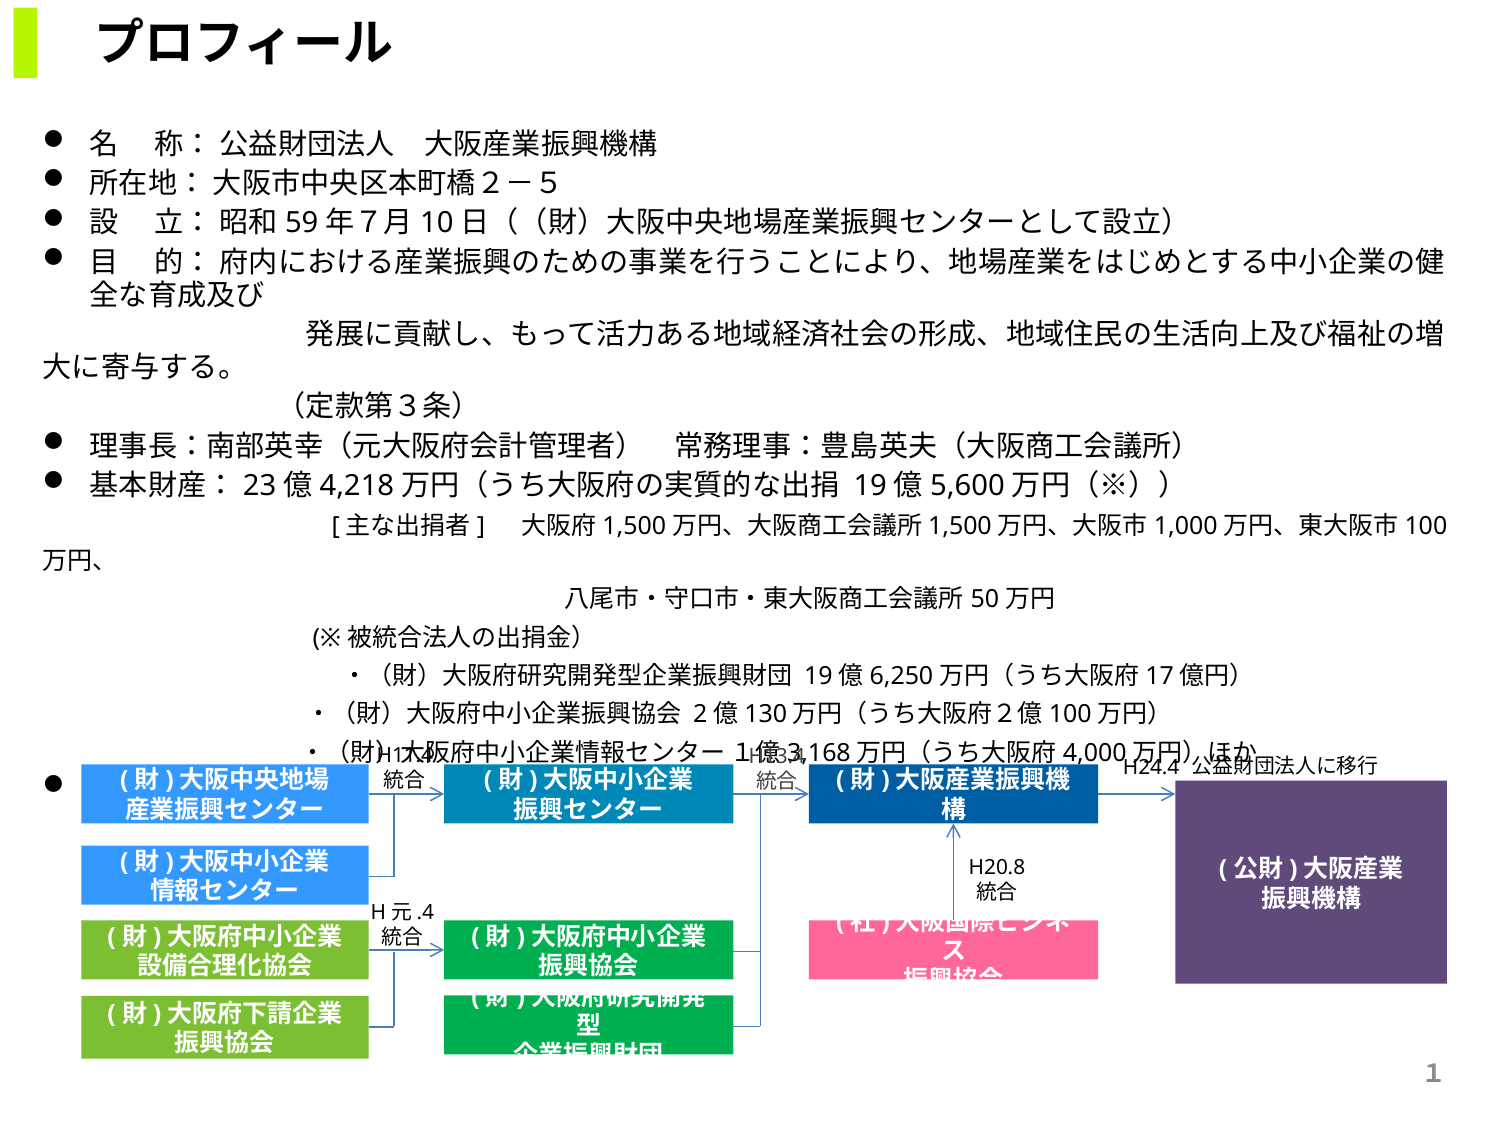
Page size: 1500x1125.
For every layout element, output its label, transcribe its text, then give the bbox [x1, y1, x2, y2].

footer １ [986, 1042, 1462, 1103]
text_box 名 称： 公益財団法人 大阪産業振興機構 所在地： 大阪市中央区本町橋２－５ 設 立： 昭和59年７月10日（（財）大阪中央地場産業振興センターとして設立） 目 的： 府内における産業振興のための事業を行うことにより、地場産業をはじめとする中小企業の健全な育成及び 発展に貢献し、もって活力ある地域経済社会の形成、地域住民の生活向上及び福祉の増大に寄与する。 （定款第３条） 理事長：南部英幸（元大阪府会計管理者） 常務理事：豊島英夫（大阪商工会議所） 基本財産：23億4,218万円（うち大阪府の実質的な出捐 19億5,600万円（※）） [主な出捐者] 大阪府1,500万円、大阪商工会議所1,500万円、大阪市1,000万円、東大阪市100万円、 八尾市・守口市・東大阪商工会議所50万円 (※被統合法人の出捐金） ・（財）大阪府研究開発型企業振興財団 19億6,250万円（うち大阪府17億円） ・（財）大阪府中小企業振興協会 2億130万円（うち大阪府２億100万円） ・（財）大阪府中小企業情報センター １億3,168万円（うち大阪府4,000万円）ほか 変遷 [27, 119, 1473, 813]
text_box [80, 733, 1448, 1059]
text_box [5, 2, 1500, 79]
